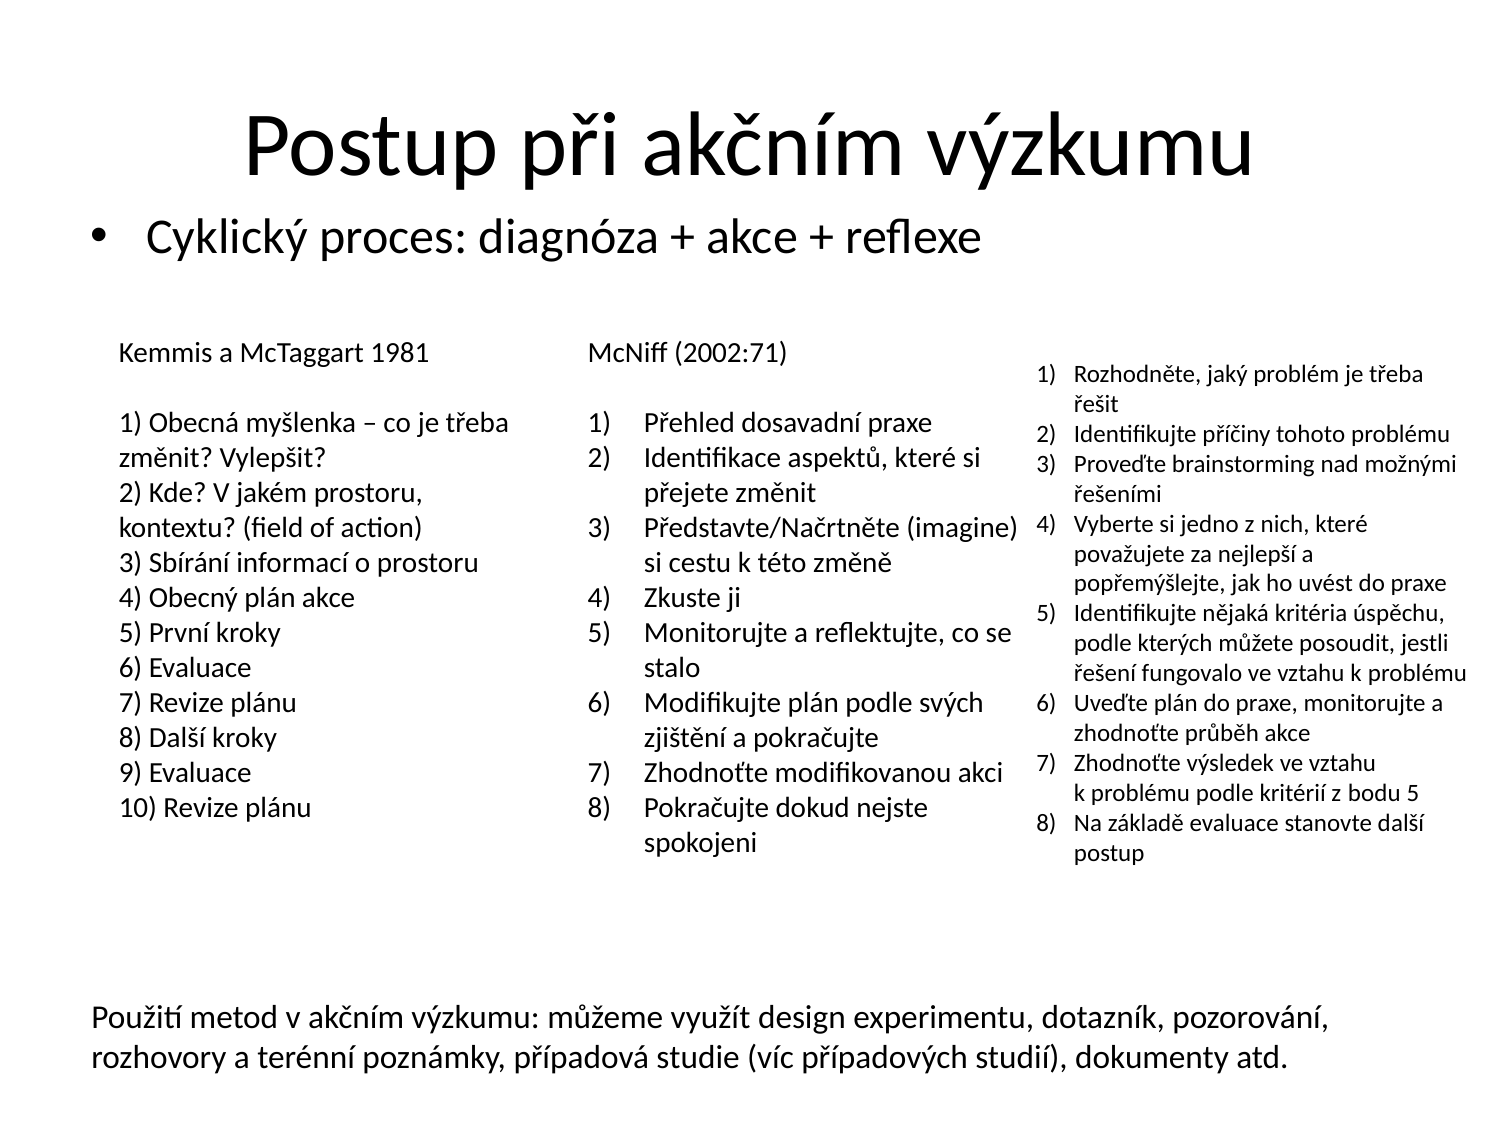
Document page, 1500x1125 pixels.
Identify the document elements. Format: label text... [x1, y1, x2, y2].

list Cyklický proces: diagnóza + akce + reflexe [75, 196, 1425, 327]
title Postup při akčním výzkumu [75, 45, 1425, 196]
text_box Použití metod v akčním výzkumu: můžeme využít design experimentu, dotazník, pozorování, rozhovory a terénní poznámky, případová studie (víc případových studií), dokumenty atd. [76, 987, 1376, 1125]
text_box McNiff (2002:71) Přehled dosavadní praxe Identifikace aspektů, které si přejete změnit Představte/Načrtněte (imagine) si cestu k této změně Zkuste ji Monitorujte a reflektujte, co se stalo Modifikujte plán podle svých zjištění a pokračujte Zhodnoťte modifikovanou akci Pokračujte dokud nejste spokojeni [572, 326, 1046, 911]
text_box Kemmis a McTaggart 1981 1) Obecná myšlenka – co je třeba změnit? Vylepšit? 2) Kde? V jakém prostoru, kontextu? (field of action) 3) Sbírání informací o prostoru 4) Obecný plán akce 5) První kroky 6) Evaluace 7) Revize plánu 8) Další kroky 9) Evaluace 10) Revize plánu [103, 326, 553, 876]
text_box Rozhodněte, jaký problém je třeba řešit Identifikujte příčiny tohoto problému Proveďte brainstorming nad možnými řešeními Vyberte si jedno z nich, které považujete za nejlepší a popřemýšlejte, jak ho uvést do praxe Identifikujte nějaká kritéria úspěchu, podle kterých můžete posoudit, jestli řešení fungovalo ve vztahu k problému Uveďte plán do praxe, monitorujte a zhodnoťte průběh akce Zhodnoťte výsledek ve vztahu k problému podle kritérií z bodu 5 Na základě evaluace stanovte další postup [1021, 350, 1483, 919]
